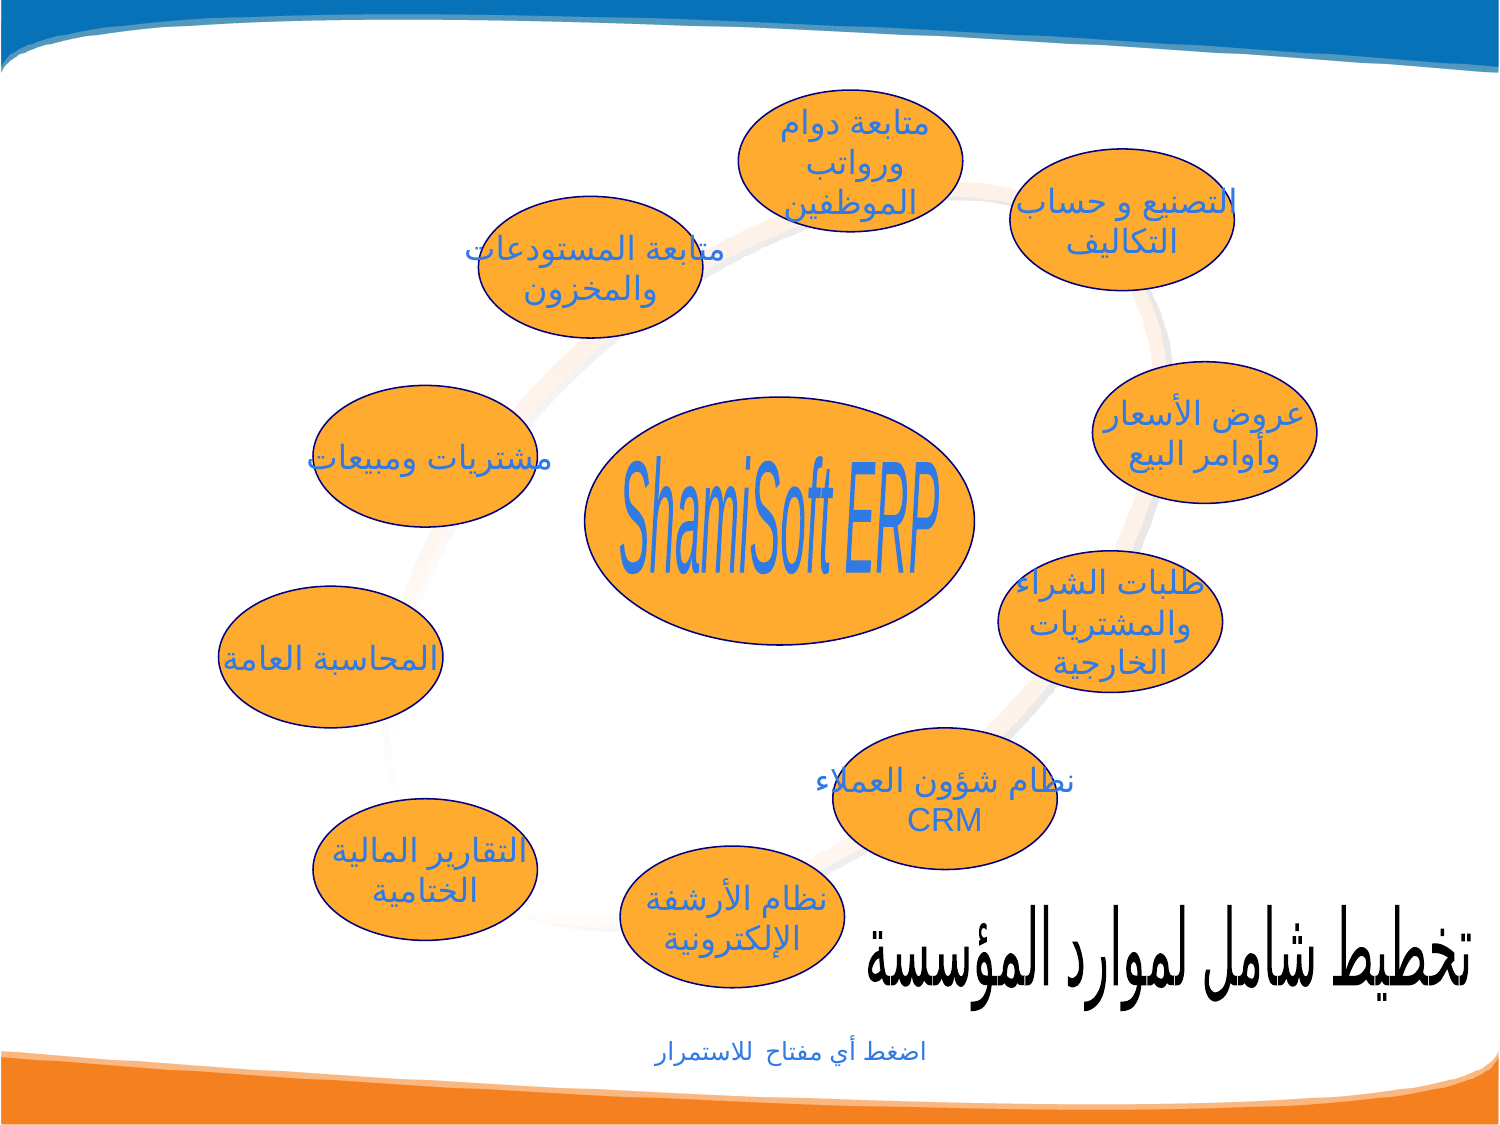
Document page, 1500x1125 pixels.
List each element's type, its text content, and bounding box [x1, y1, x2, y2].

text_box مشتريات ومبيعات [312, 385, 538, 528]
picture [0, 0, 1500, 1125]
text_box اضغط أي مفتاح للاستمرار [640, 1011, 942, 1077]
text_box نظام شؤون العملاء CRM [832, 727, 1058, 870]
text_box المحاسبة العامة [218, 586, 443, 728]
text_box متابعة المستودعات والمخزون [478, 196, 703, 339]
text_box نظام الأرشفة الإلكترونية [620, 846, 845, 988]
text_box طلبات الشراء والمشتريات الخارجية [998, 550, 1223, 693]
text_box عروض الأسعار وأوامر البيع [1092, 361, 1317, 504]
text_box [584, 397, 975, 646]
text_box التقارير المالية الختامية [312, 798, 538, 941]
text_box متابعة دوام ورواتب الموظفين [738, 90, 963, 232]
text_box التصنيع و حساب التكاليف [1009, 148, 1235, 291]
